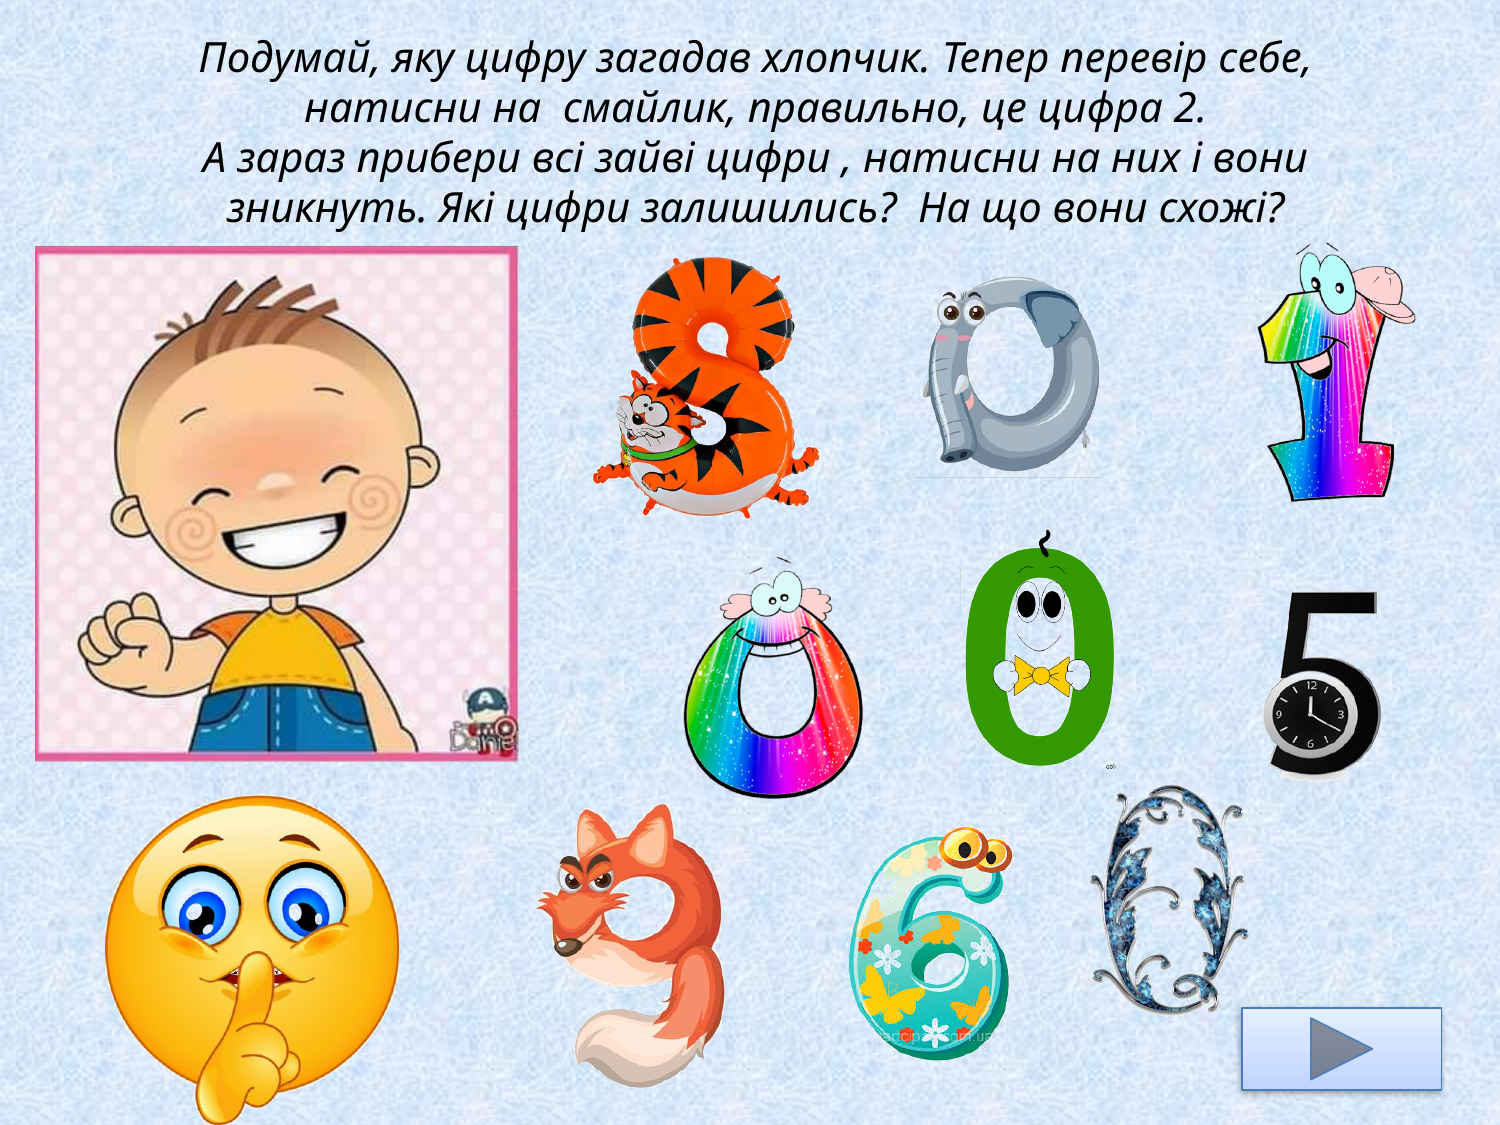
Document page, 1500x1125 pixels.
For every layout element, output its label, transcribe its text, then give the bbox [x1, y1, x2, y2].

picture [0, 0, 1500, 1125]
text_box Подумай, яку цифру загадав хлопчик. Тепер перевір себе, натисни на смайлик, правильно, це цифра 2. А зараз прибери всі зайві цифри , натисни на них і вони зникнуть. Які цифри залишились? На що вони схожі? [93, 23, 1418, 239]
text_box [1241, 1007, 1442, 1091]
